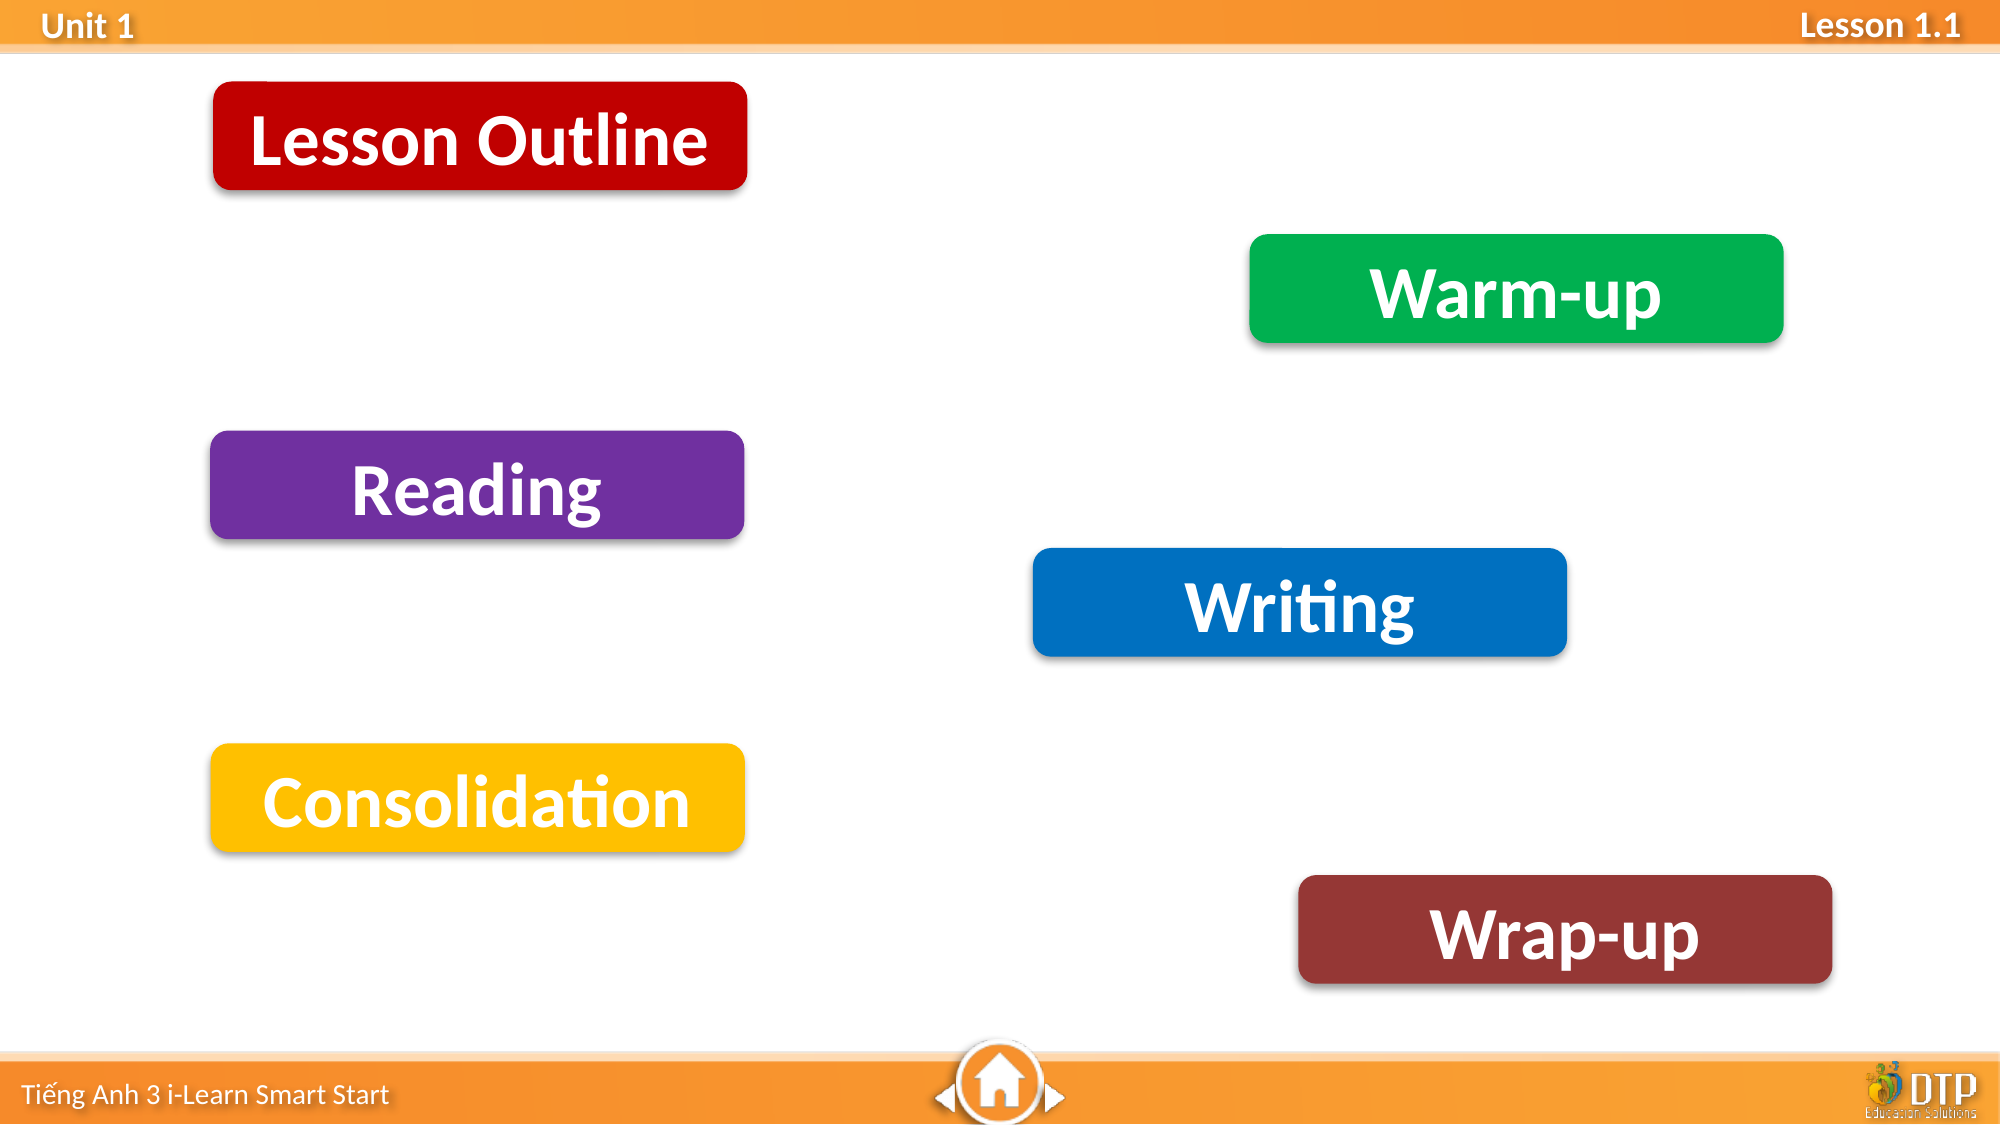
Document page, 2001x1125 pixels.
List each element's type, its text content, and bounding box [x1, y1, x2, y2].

text_box Consolidation [208, 741, 747, 855]
text_box Writing [1030, 545, 1570, 659]
text_box Wrap-up [1296, 872, 1835, 986]
text_box Reading [208, 428, 747, 542]
picture [0, 0, 2000, 1125]
text_box Lesson Outline [211, 79, 750, 193]
text_box Warm-up [1247, 232, 1786, 345]
